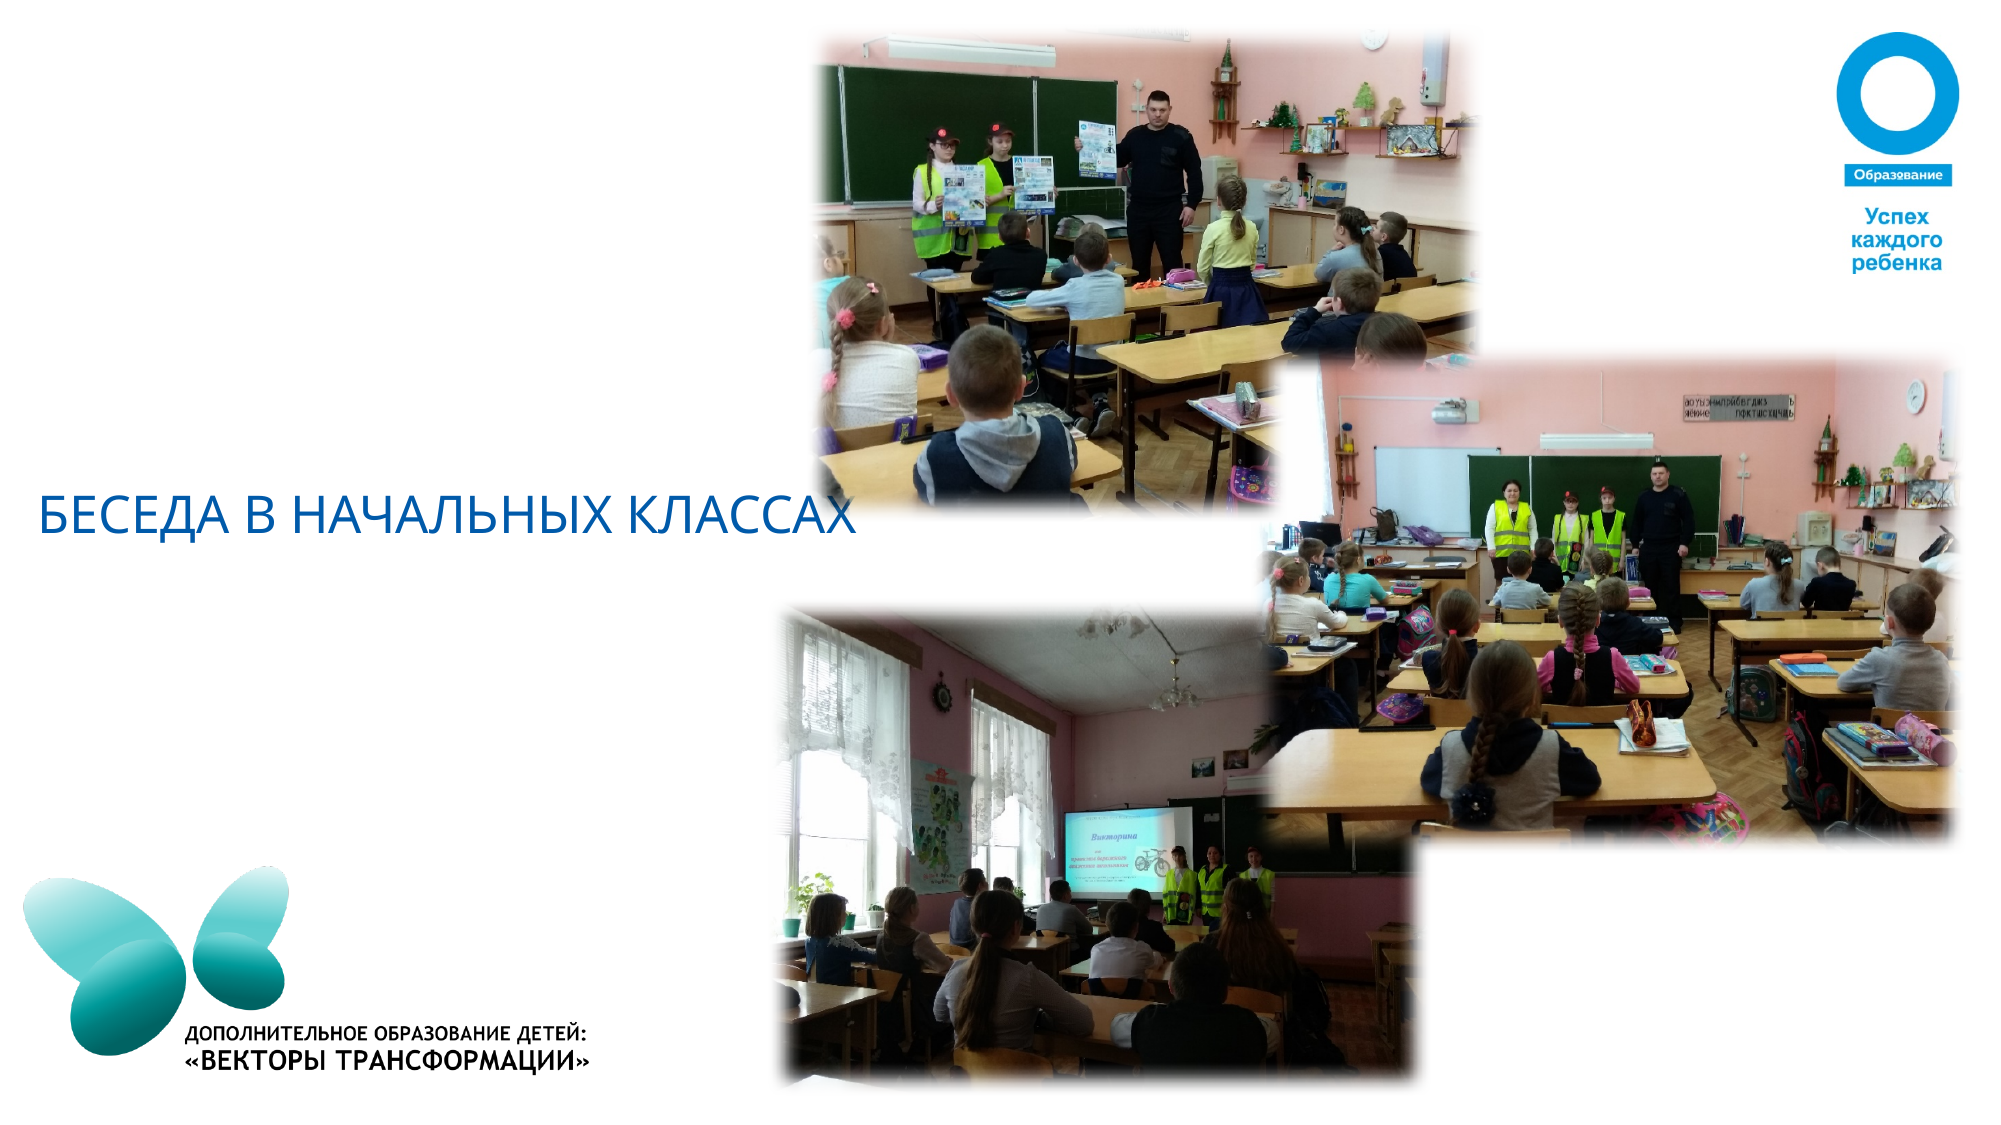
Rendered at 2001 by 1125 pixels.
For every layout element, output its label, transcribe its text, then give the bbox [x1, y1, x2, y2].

list БЕСЕДА В НАЧАЛЬНЫХ КЛАССАХ [0, 473, 884, 971]
picture [767, 24, 1966, 1096]
picture [1831, 28, 1966, 274]
picture [0, 754, 612, 1125]
